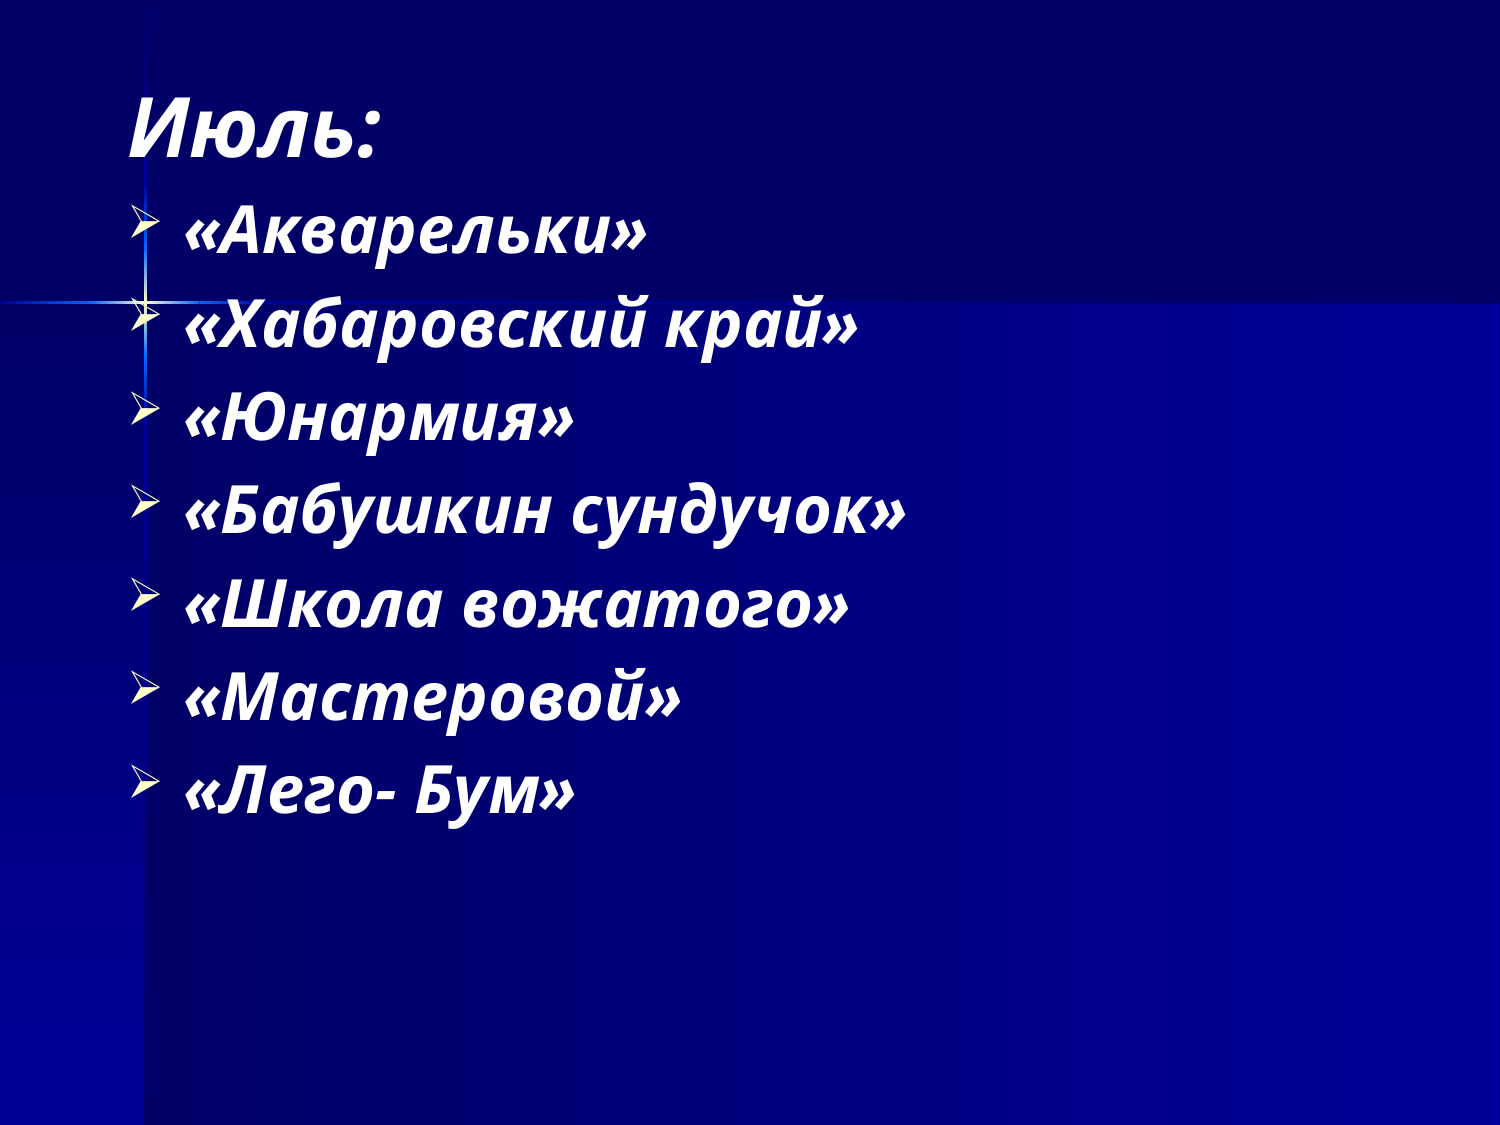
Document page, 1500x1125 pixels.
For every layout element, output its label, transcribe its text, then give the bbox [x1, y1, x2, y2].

list Июль: «Акварельки» «Хабаровский край» «Юнармия» «Бабушкин сундучок» «Школа вожатого» «Мастеровой» «Лего- Бум» [111, 66, 1436, 1095]
